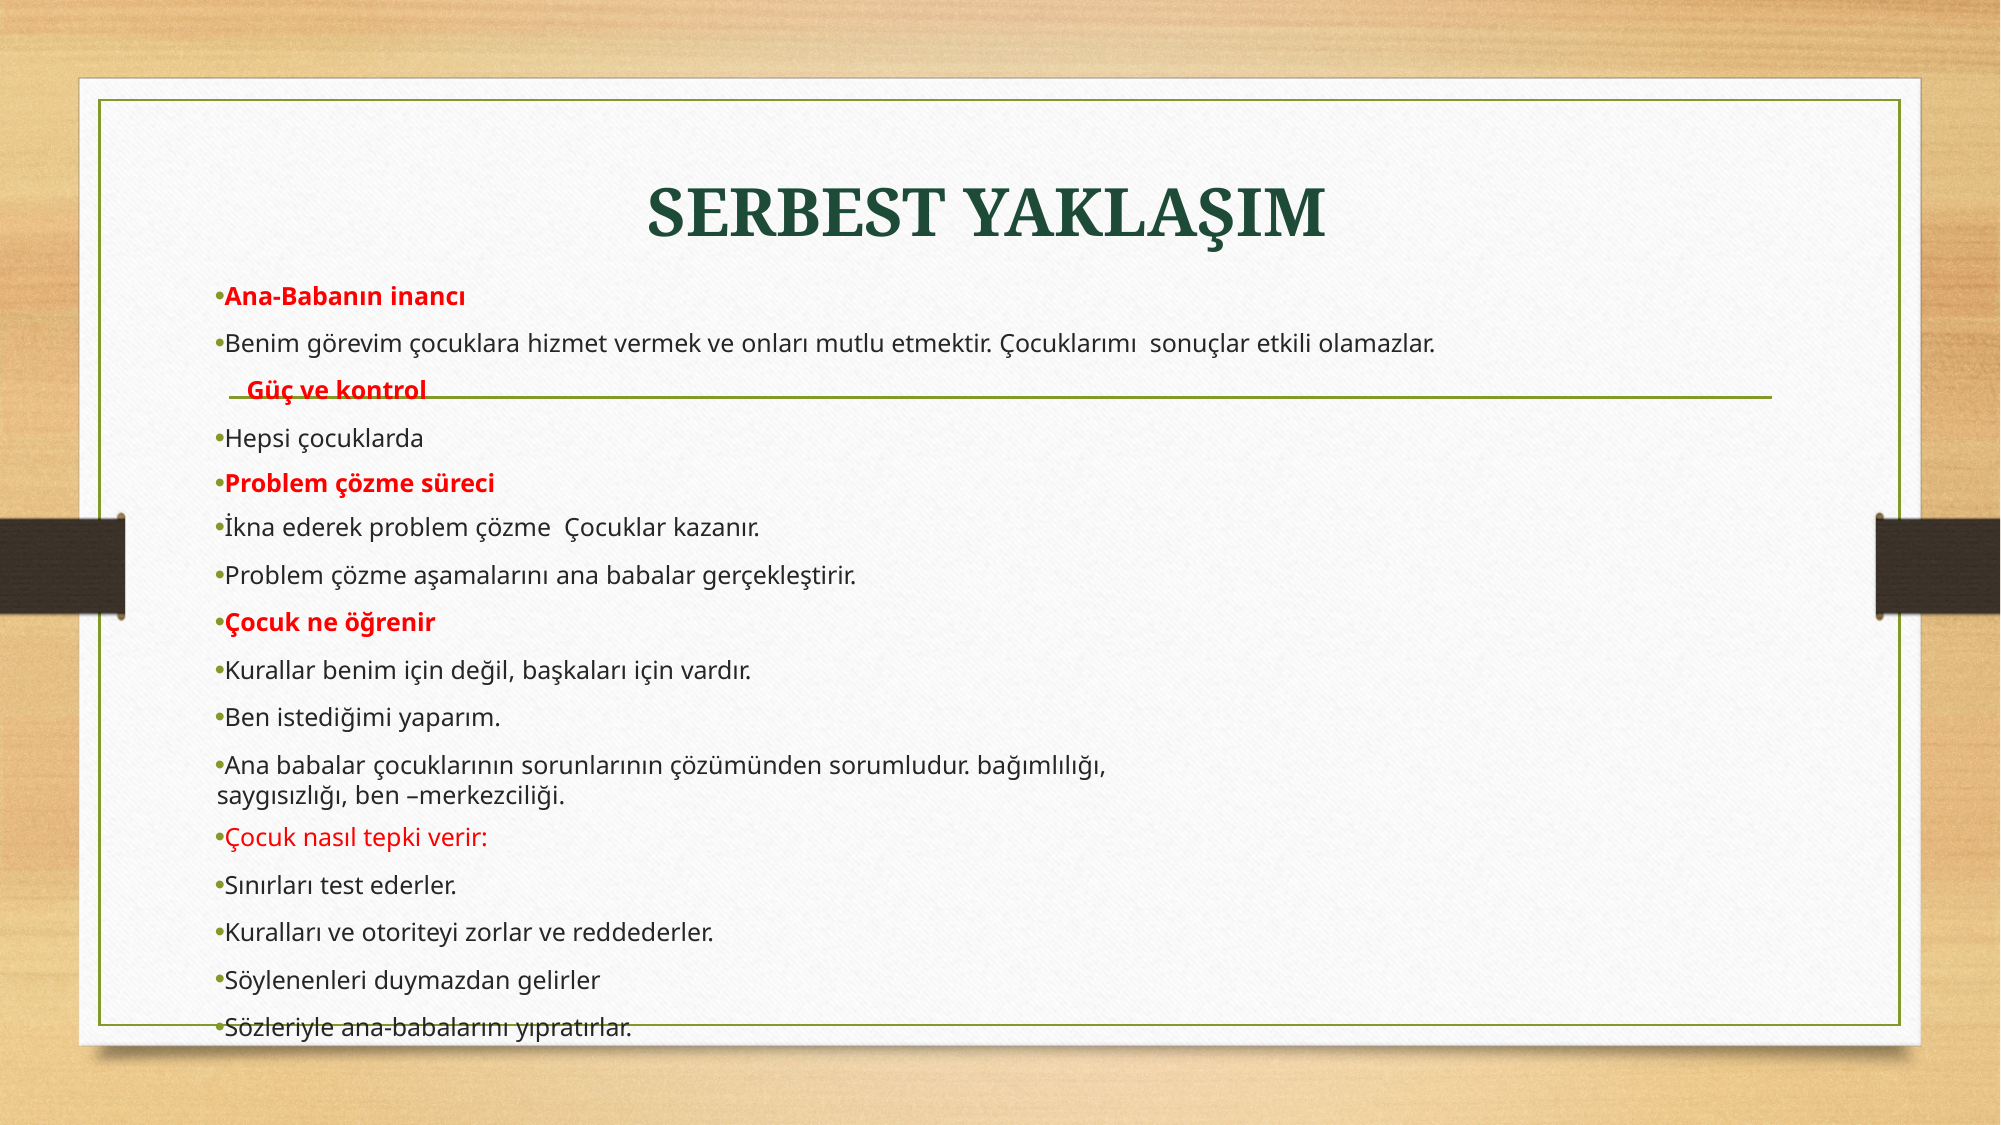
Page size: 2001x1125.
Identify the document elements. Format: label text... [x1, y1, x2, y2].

list Ana-Babanın inancı Benim görevim çocuklara hizmet vermek ve onları mutlu etmektir. Çocuklarımı sonuçlar etkili olamazlar. Güç ve kontrol Hepsi çocuklarda Problem çözme süreci İkna ederek problem çözme Çocuklar kazanır. Problem çözme aşamalarını ana babalar gerçekleştirir. Çocuk ne öğrenir Kurallar benim için değil, başkaları için vardır. Ben istediğimi yaparım. Ana babalar çocuklarının sorunlarının çözümünden sorumludur. bağımlılığı, saygısızlığı, ben –merkezciliği. Çocuk nasıl tepki verir: Sınırları test ederler. Kuralları ve otoriteyi zorlar ve reddederler. Söylenenleri duymazdan gelirler Sözleriyle ana-babalarını yıpratırlar. [199, 273, 1775, 1008]
picture [0, 0, 2001, 1125]
title SERBEST YAKLAŞIM [199, 102, 1775, 273]
